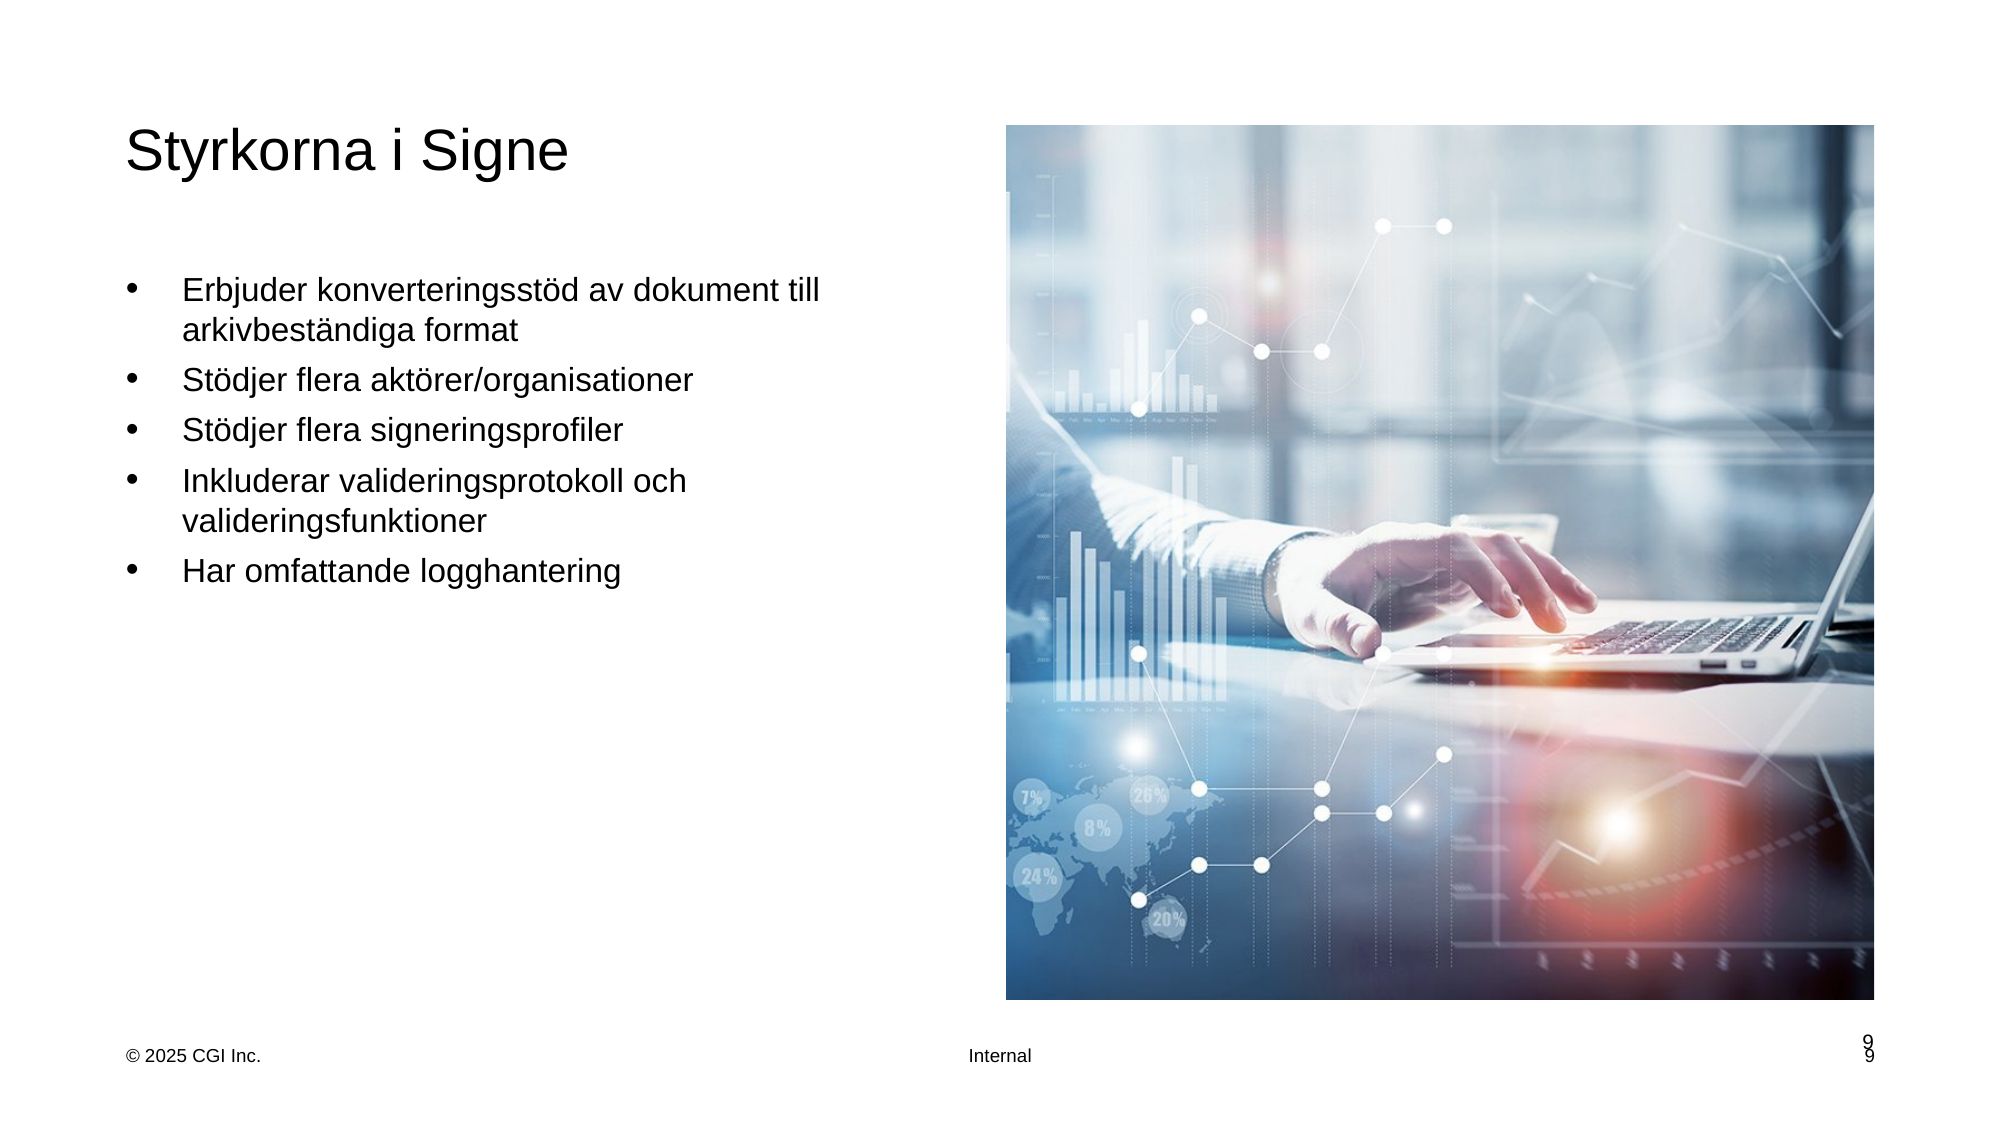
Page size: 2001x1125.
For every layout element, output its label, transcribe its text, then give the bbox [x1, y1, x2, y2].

title Styrkorna i Signe [125, 112, 882, 215]
picture [1005, 125, 1875, 1000]
slide_number 9 [1831, 1027, 1875, 1056]
list Erbjuder konverteringsstöd av dokument till arkivbeständiga format Stödjer flera aktörer/organisationer Stödjer flera signeringsprofiler Inkluderar valideringsprotokoll och valideringsfunktioner Har omfattande logghantering [125, 267, 912, 1041]
